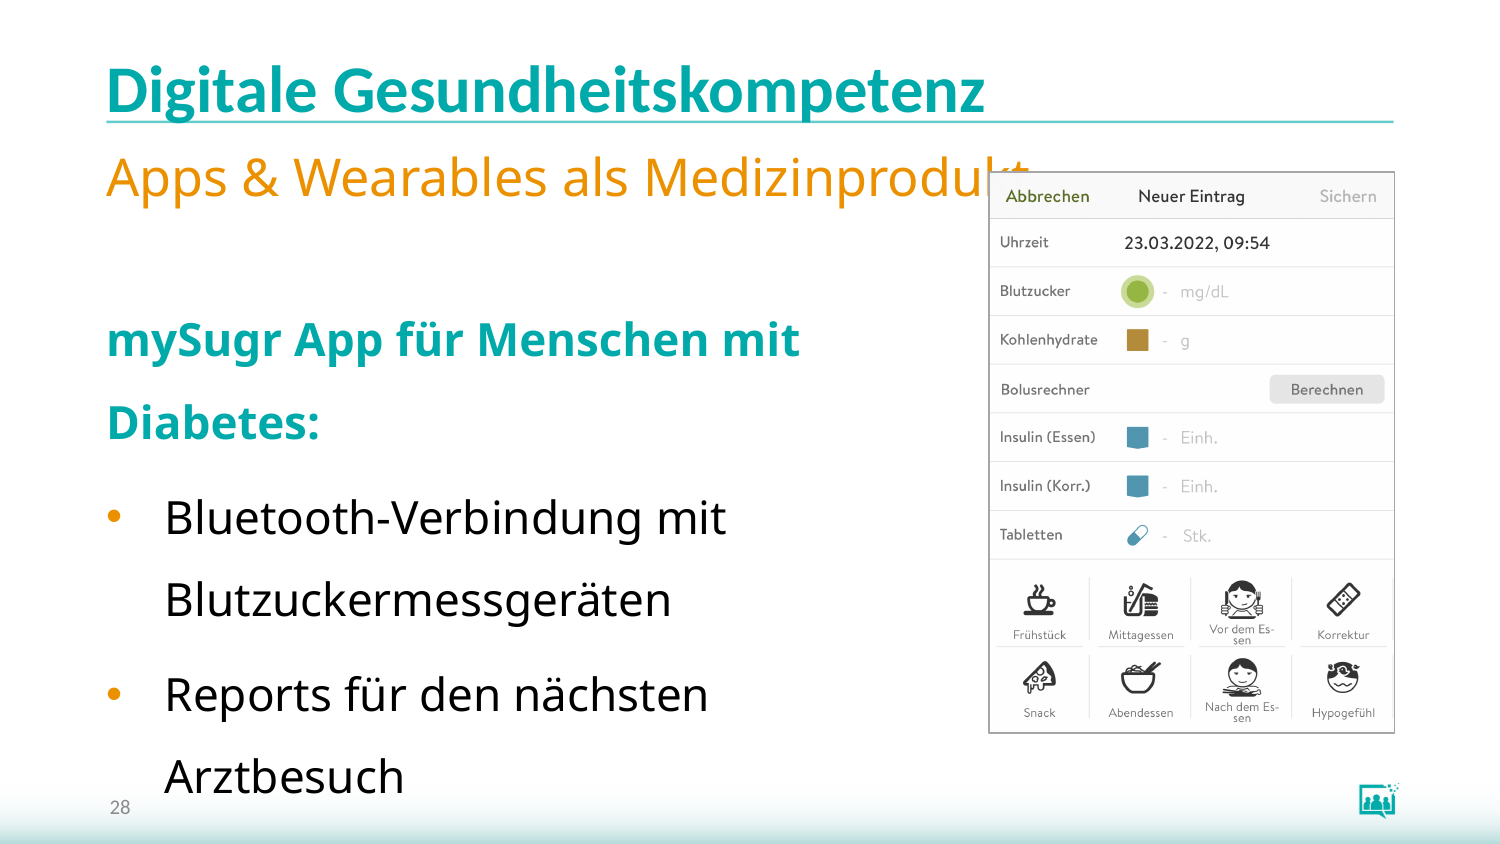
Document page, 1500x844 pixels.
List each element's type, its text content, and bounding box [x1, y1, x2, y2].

picture [0, 0, 1500, 844]
title Digitale Gesundheitskompetenz [106, 55, 1394, 128]
list Apps & Wearables als Medizinprodukt [106, 144, 1394, 208]
slide_number 28 [109, 783, 242, 829]
list mySugr App für Menschen mit Diabetes: Bluetooth-Verbindung mit Blutzuckermessgeräten Reports für den nächsten Arztbesuch Bolus Rechner (benötigte Insulin-Dosis) [106, 283, 897, 733]
